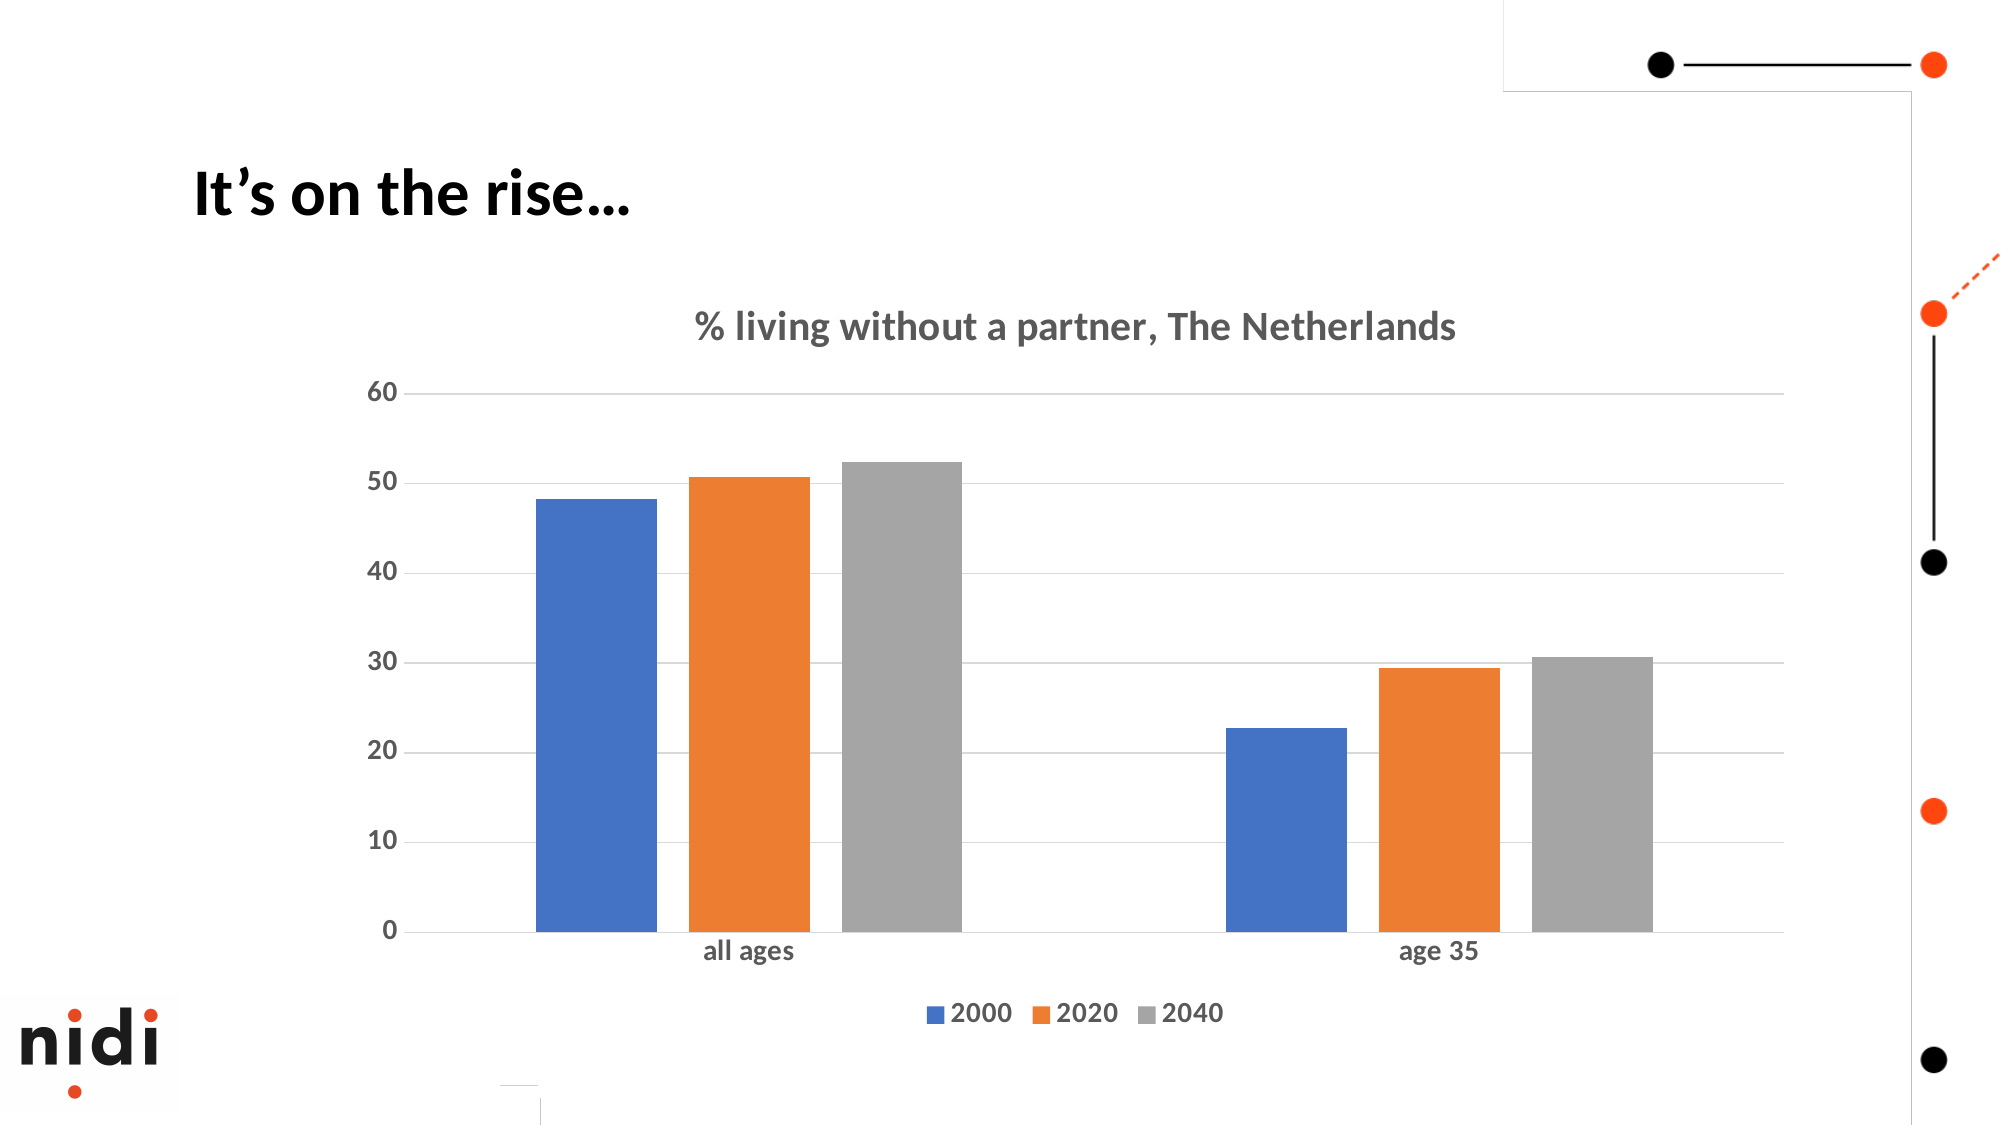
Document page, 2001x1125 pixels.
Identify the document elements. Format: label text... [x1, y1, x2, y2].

chart [337, 273, 1815, 1036]
text_box It’s on the rise… [178, 141, 499, 237]
picture [0, 993, 179, 1113]
picture [499, 0, 2000, 1125]
